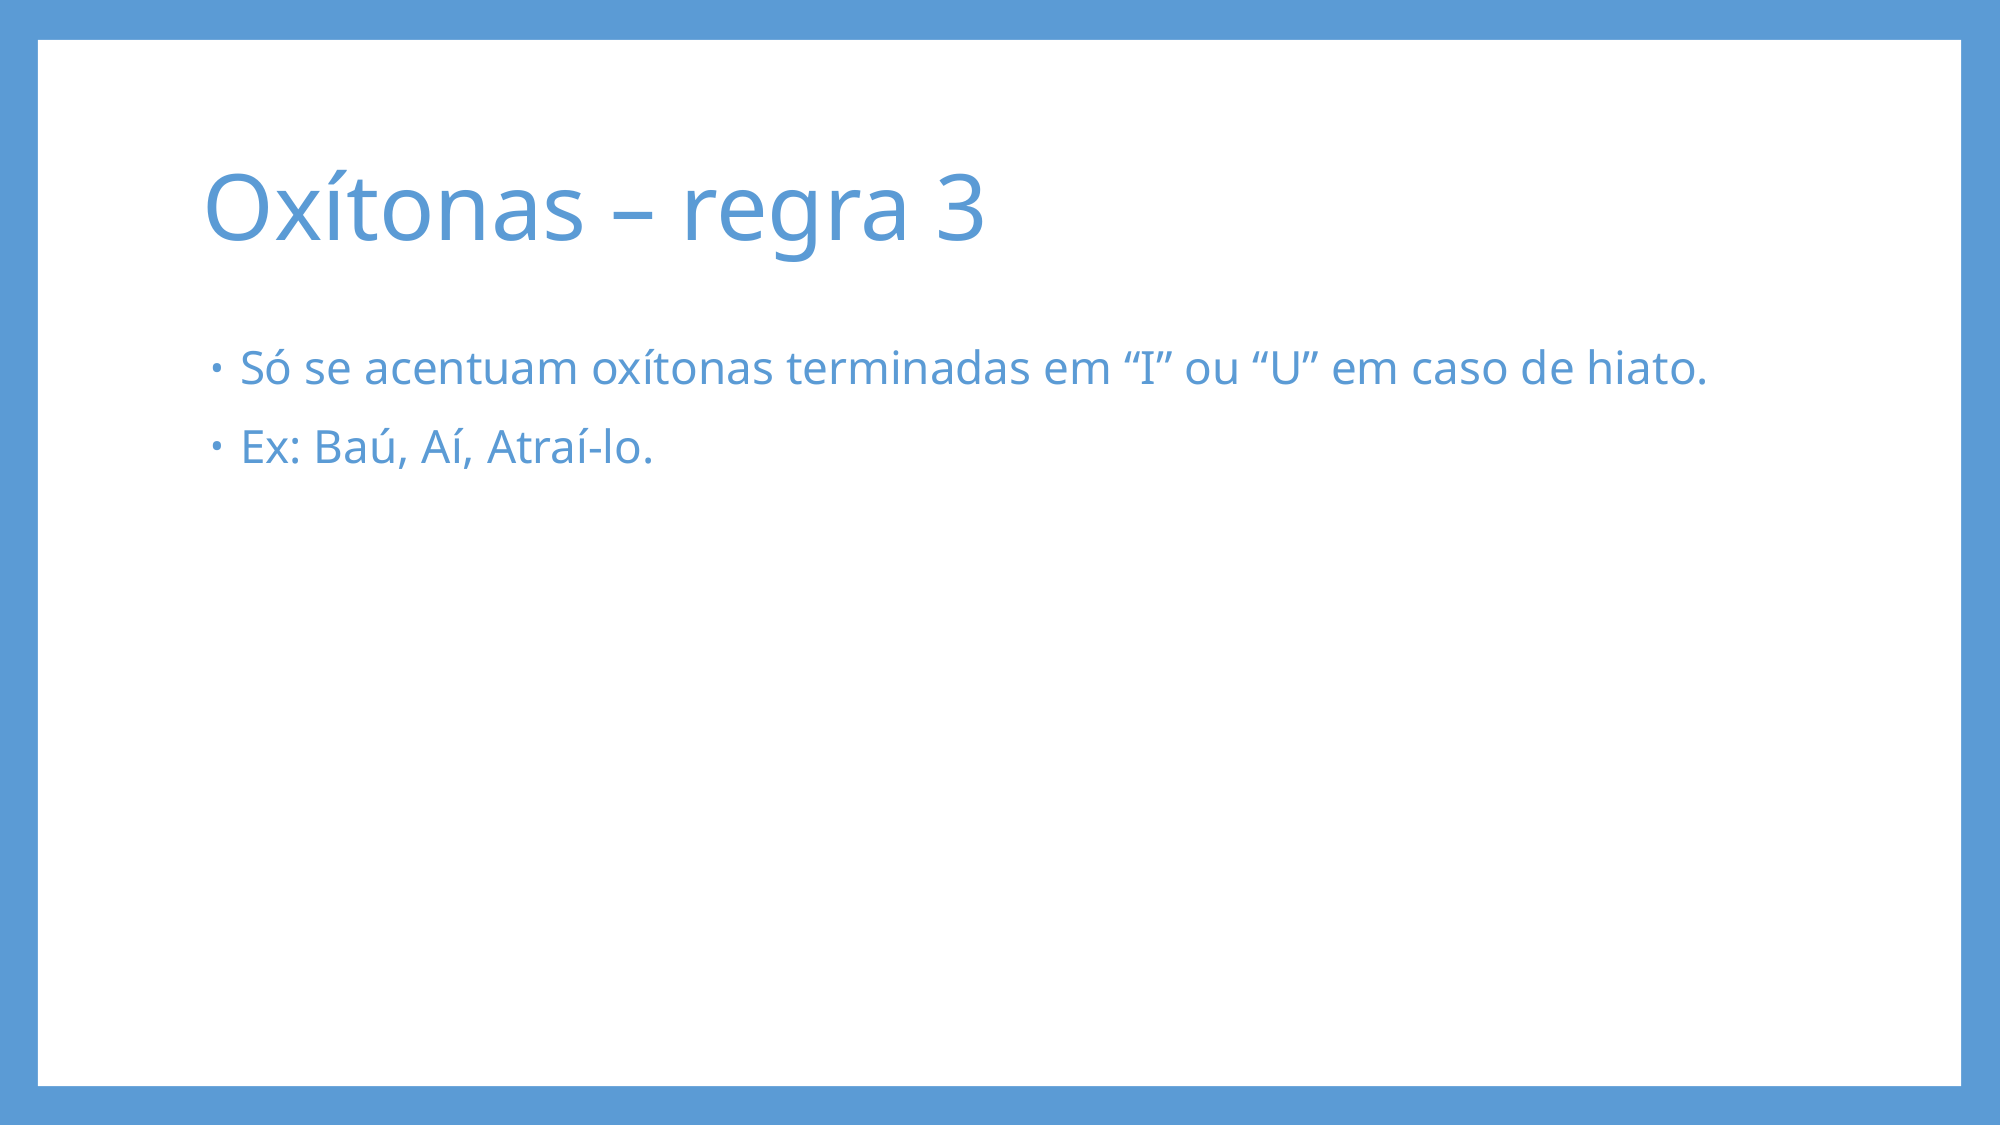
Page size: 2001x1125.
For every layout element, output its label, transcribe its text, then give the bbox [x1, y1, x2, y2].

title Oxítonas – regra 3 [187, 99, 1808, 323]
list Só se acentuam oxítonas terminadas em “I” ou “U” em caso de hiato. Ex: Baú, Aí, Atraí-lo. [187, 337, 1808, 1000]
